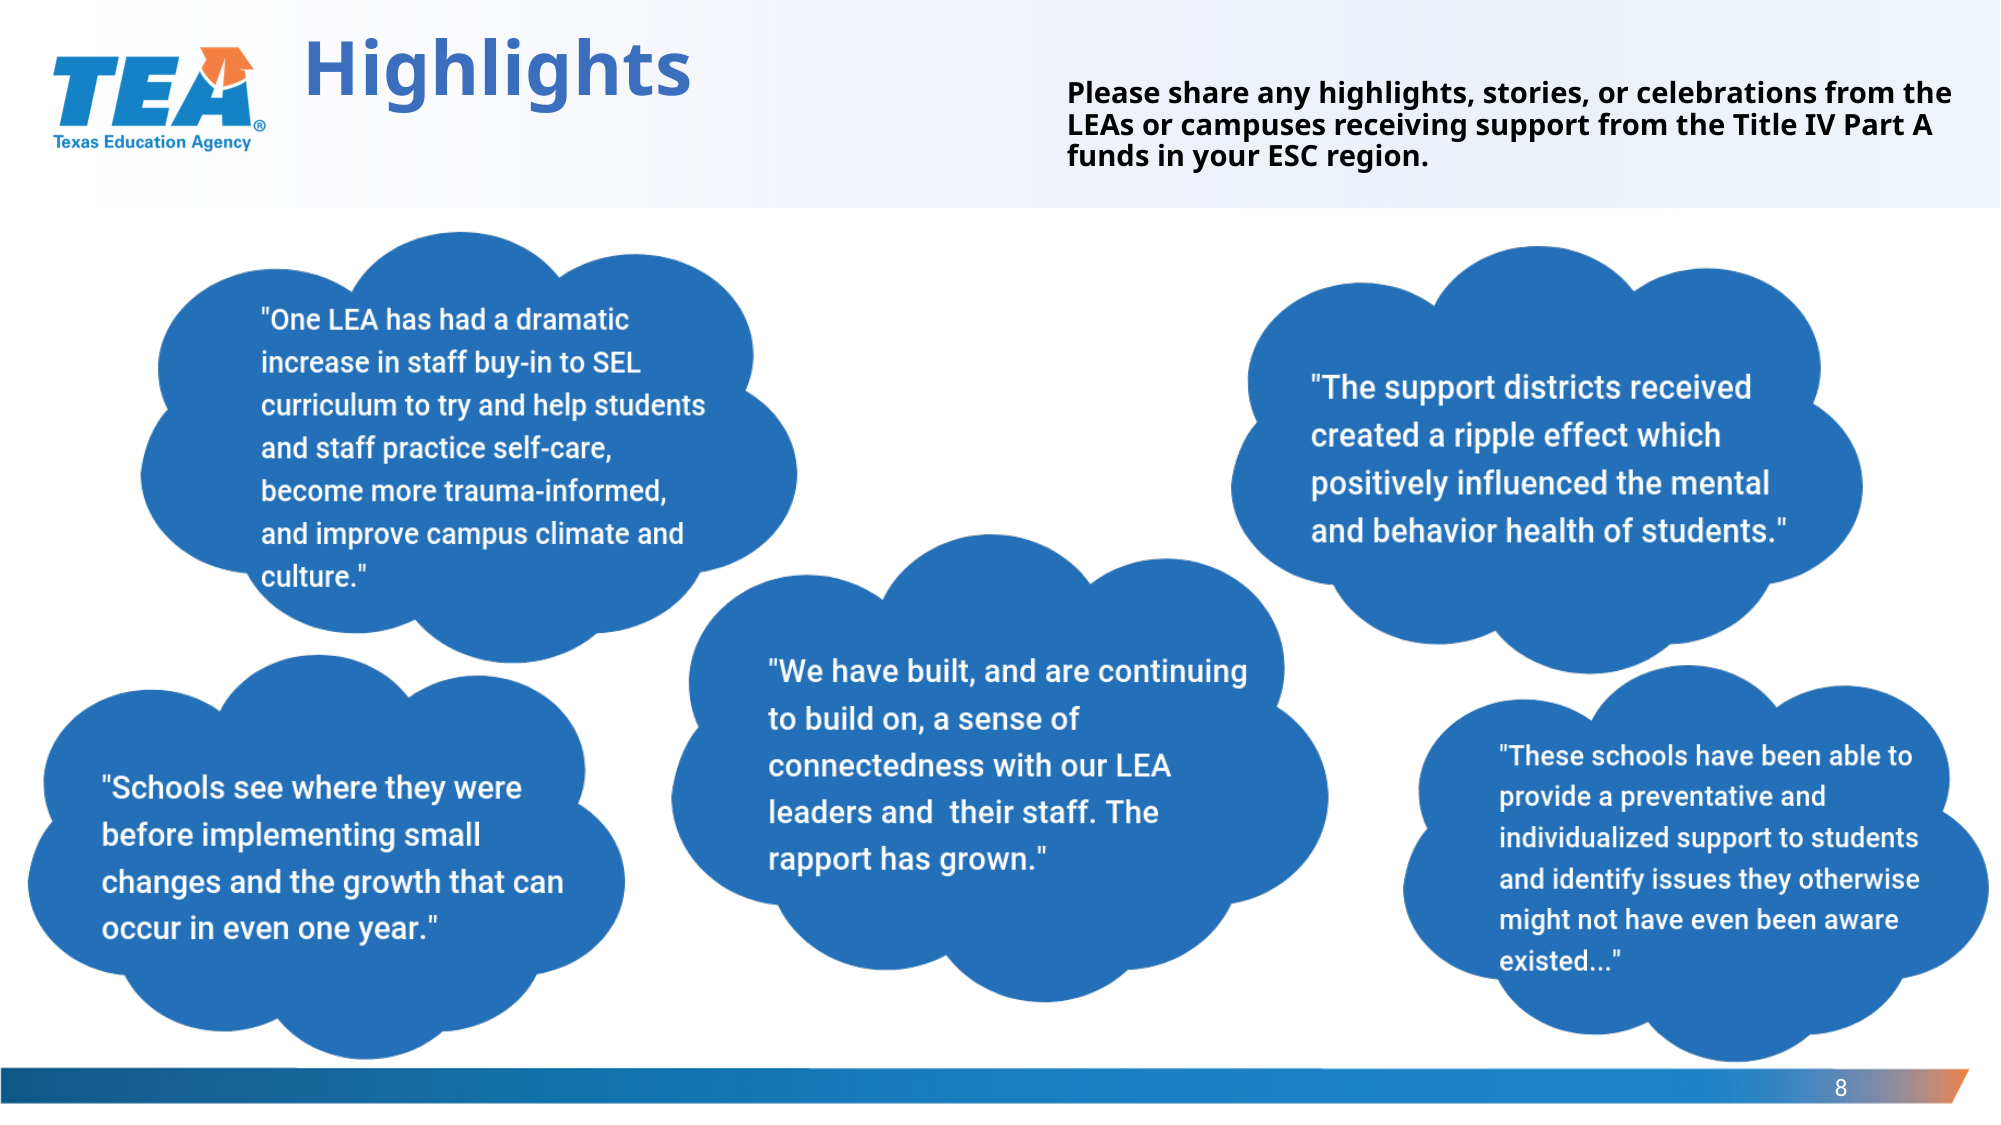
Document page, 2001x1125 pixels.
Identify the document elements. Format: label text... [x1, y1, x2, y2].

title Highlights [288, 12, 1863, 130]
slide_number 8 [1412, 1095, 1863, 1103]
picture [0, 0, 2001, 1125]
list Please share any highlights, stories, or celebrations from the LEAs or campuses receiving support from the Title IV Part A funds in your ESC region. [1051, 71, 1991, 246]
